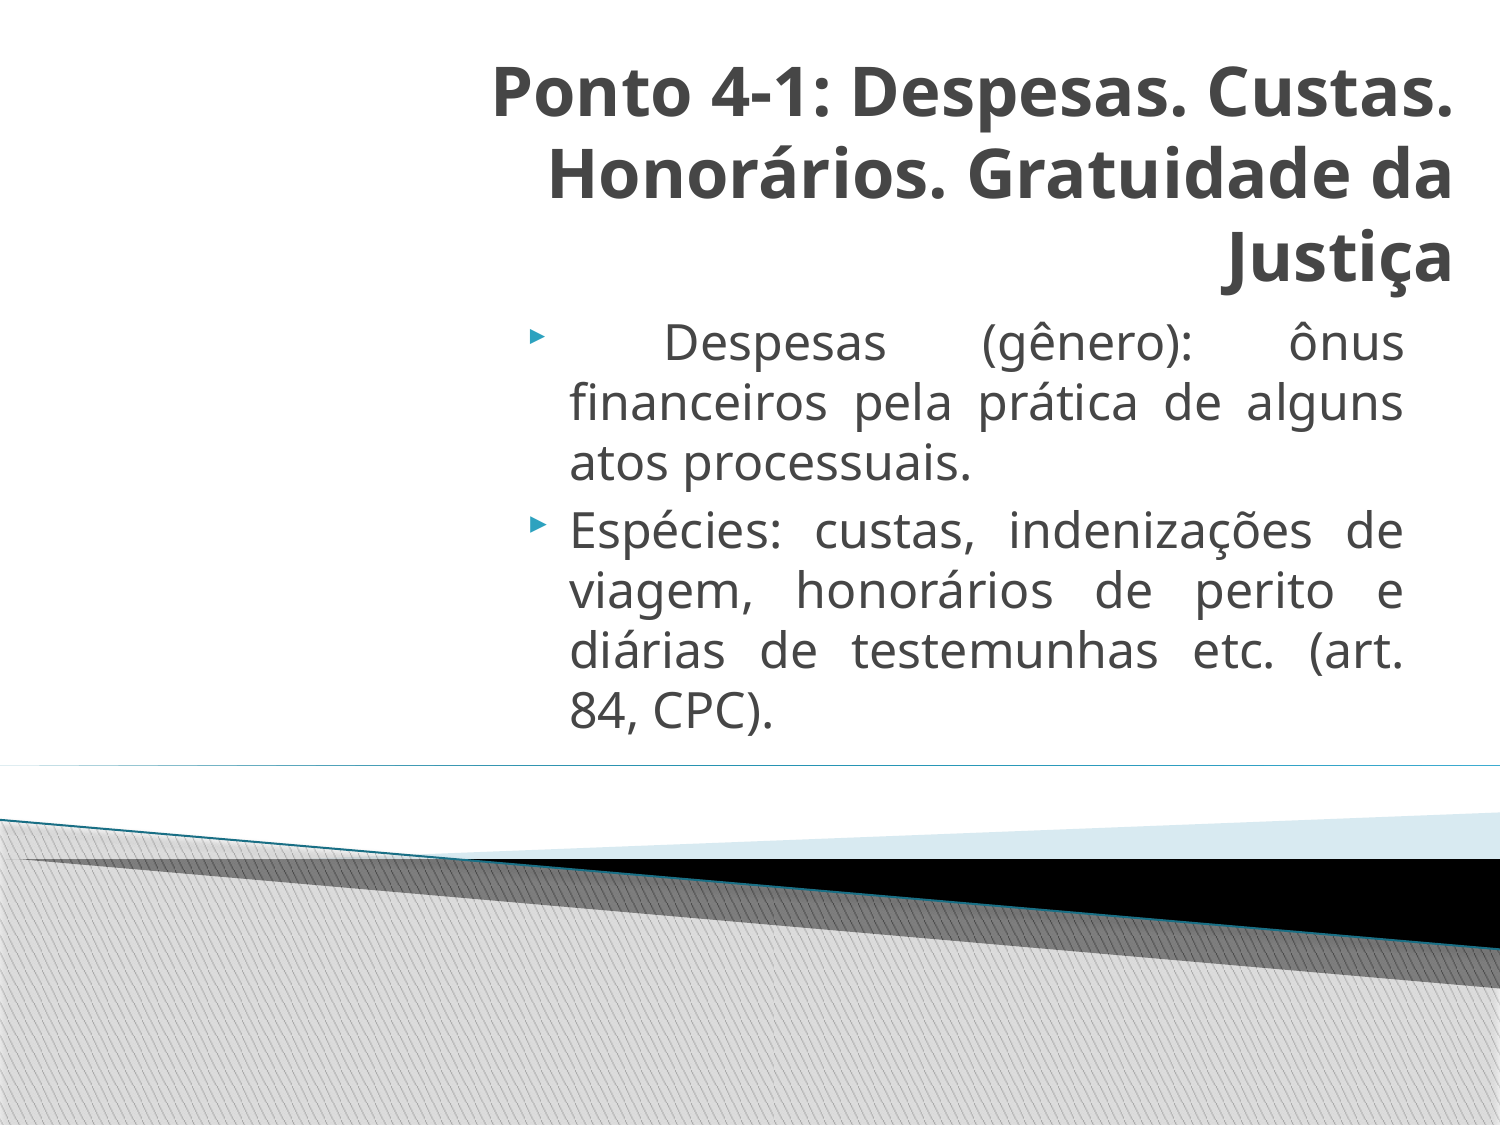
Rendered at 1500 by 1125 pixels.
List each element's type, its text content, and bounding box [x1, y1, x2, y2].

title Ponto 4-1: Despesas. Custas. Honorários. Gratuidade da Justiça [218, 42, 1471, 303]
subtitle Despesas (gênero): ônus financeiros pela prática de alguns atos processuais. Espécies: custas, indenizações de viagem, honorários de perito e diárias de testemunhas etc. (art. 84, CPC). [501, 302, 1424, 834]
picture [5, 859, 1500, 989]
